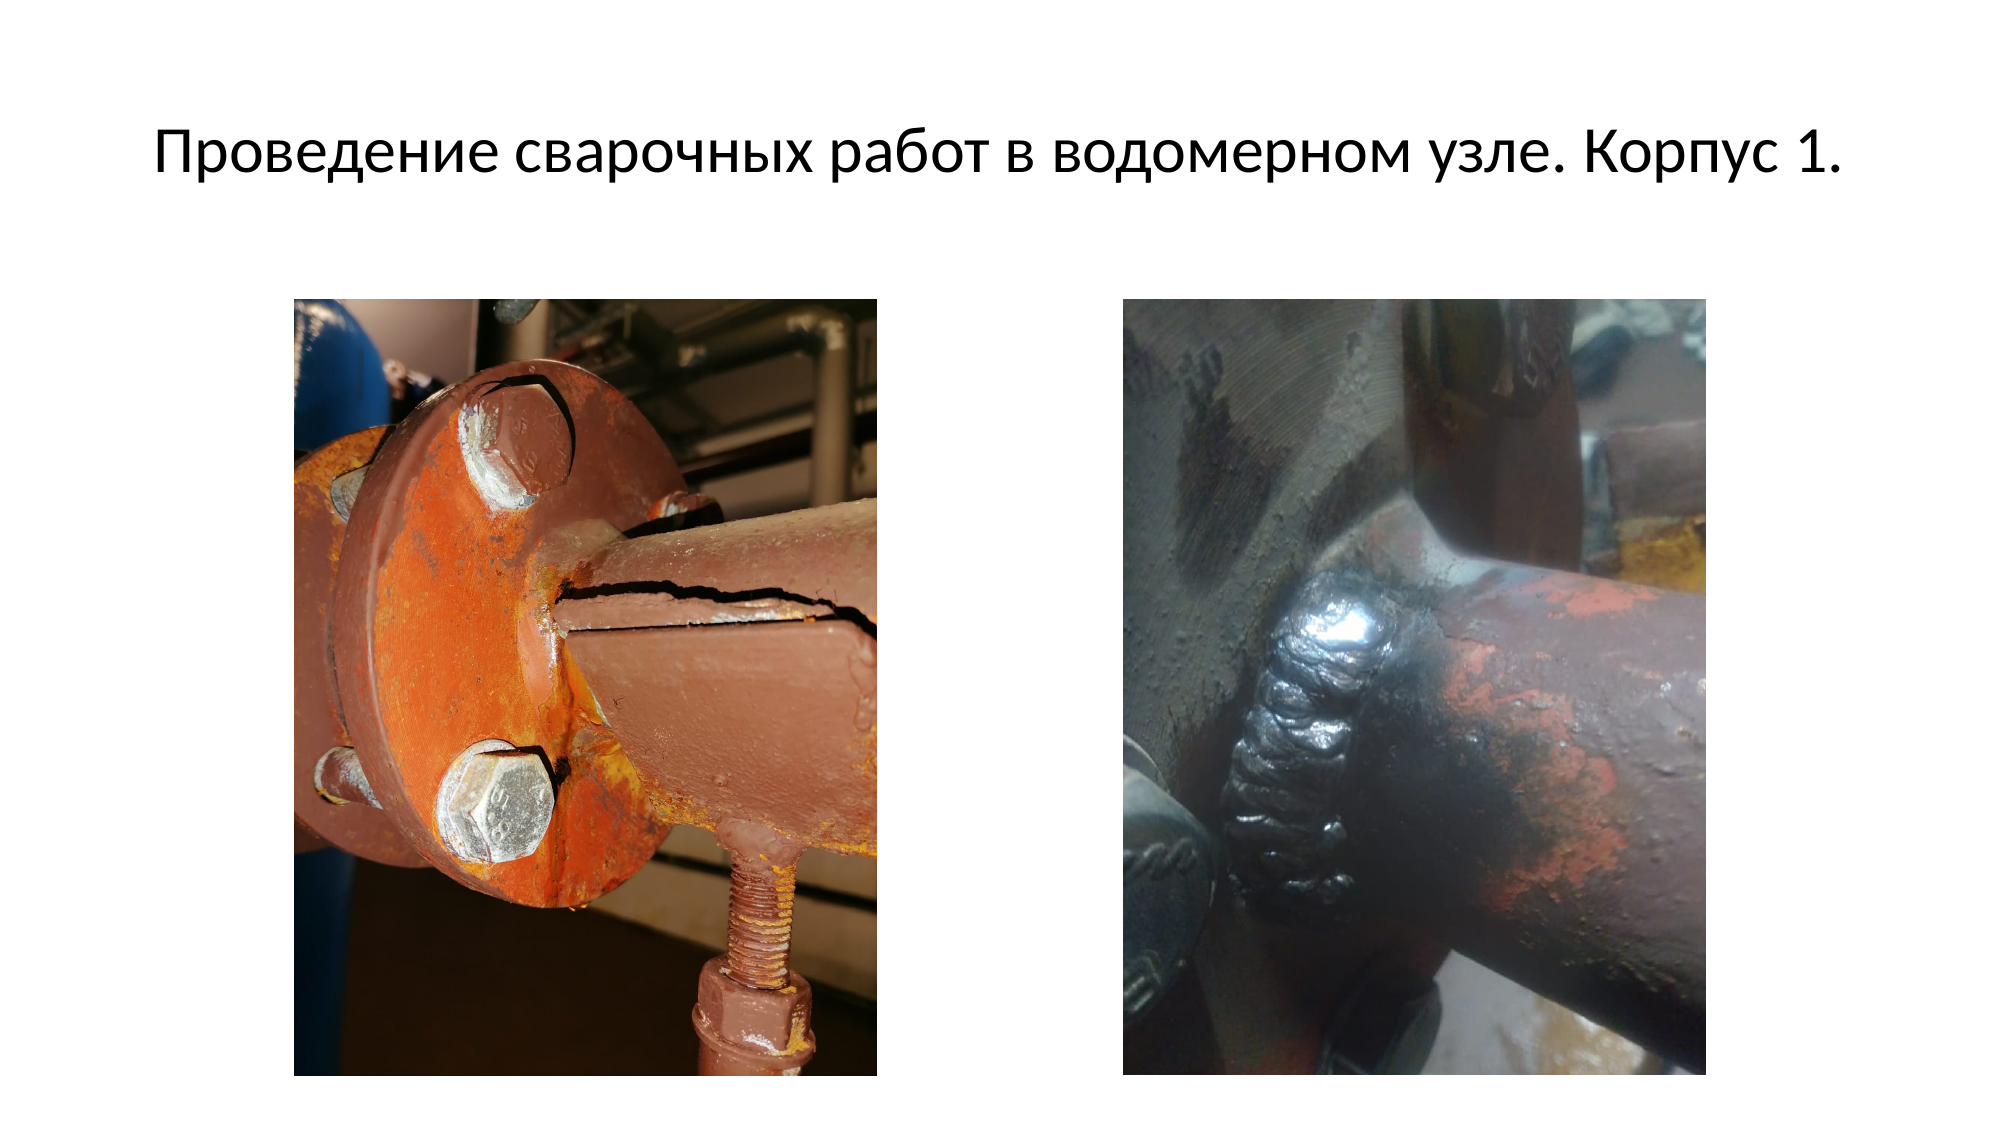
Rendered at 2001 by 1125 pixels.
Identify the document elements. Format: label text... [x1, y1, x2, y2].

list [294, 299, 877, 1076]
title Проведение сварочных работ в водомерном узле. Корпус 1. [137, 82, 1863, 300]
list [1123, 299, 1706, 1075]
